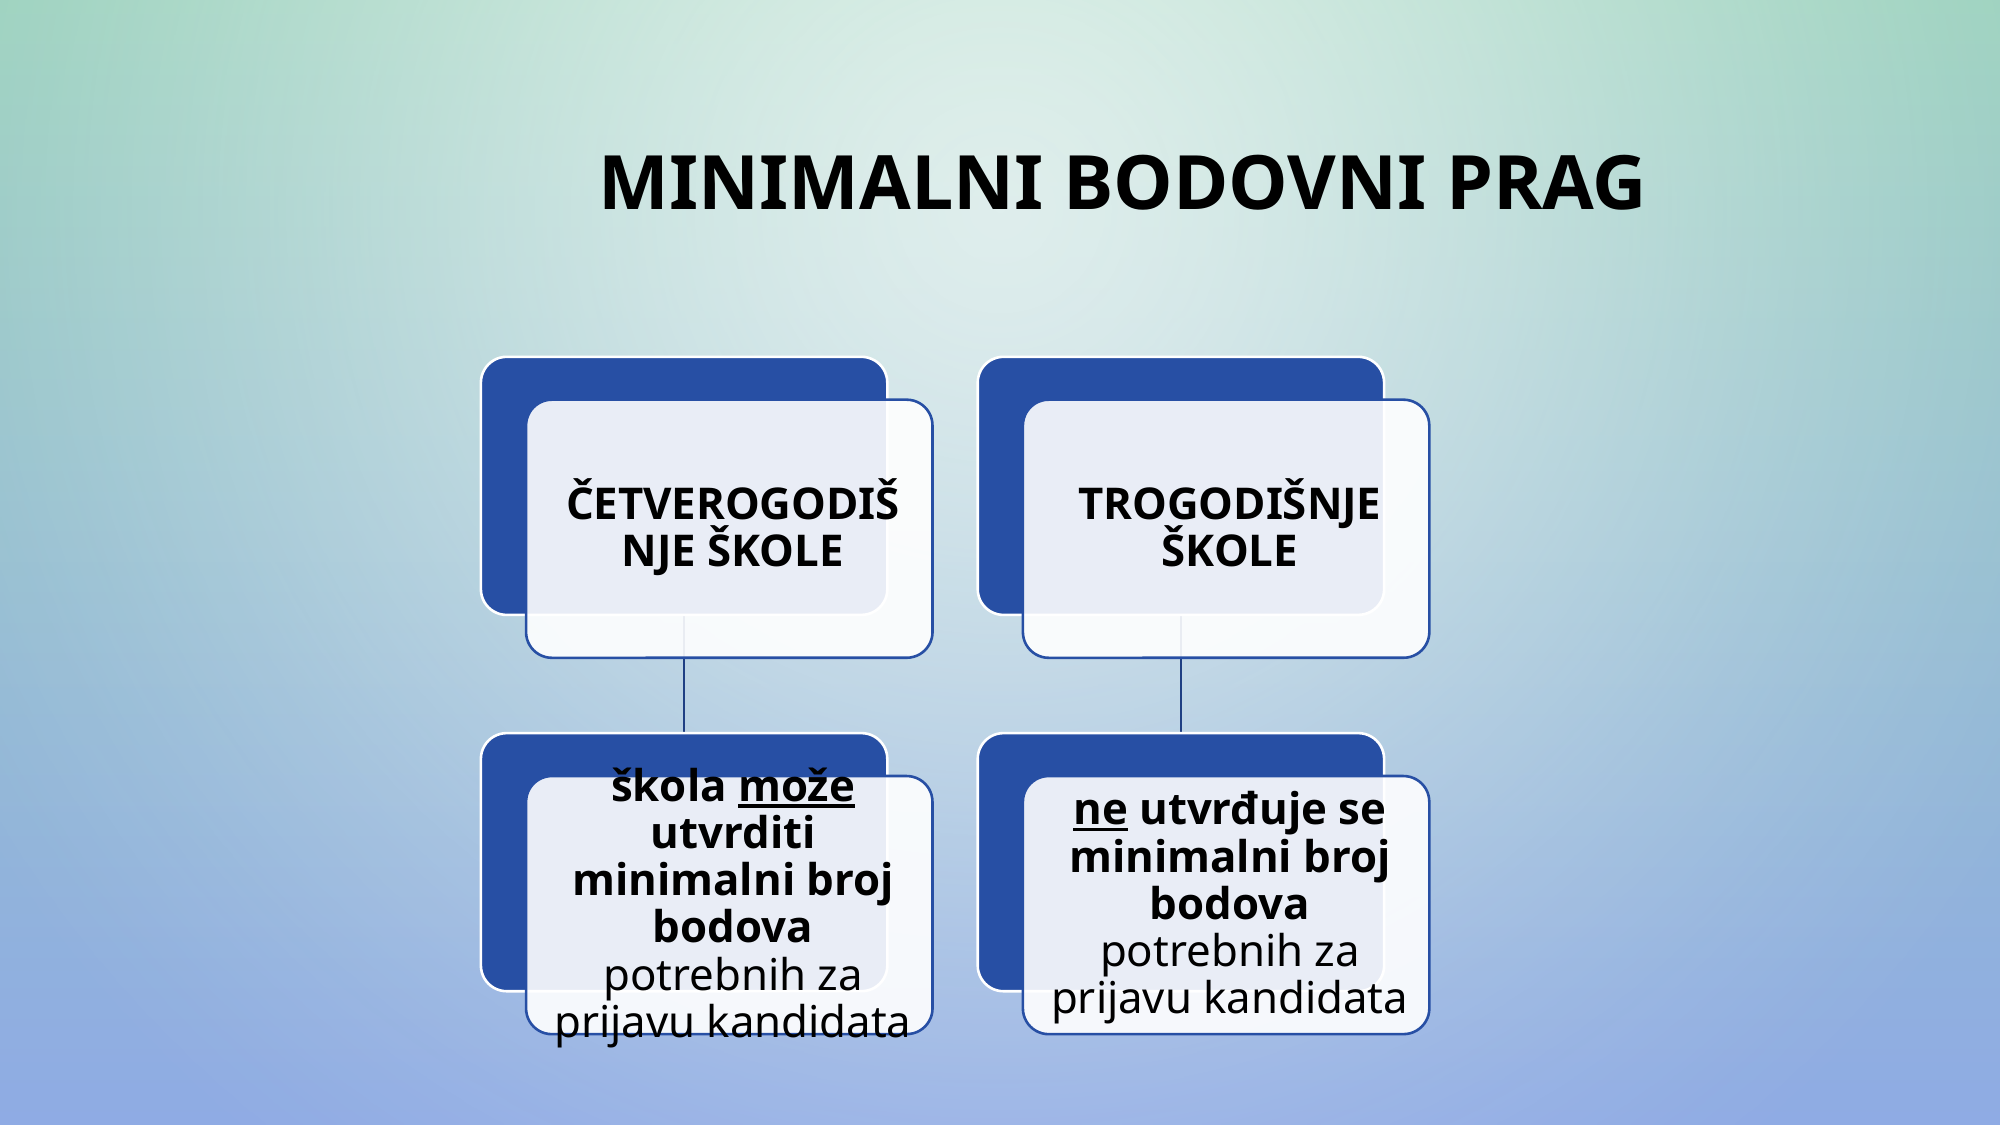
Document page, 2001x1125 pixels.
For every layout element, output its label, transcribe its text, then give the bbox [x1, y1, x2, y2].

title Minimalni bodovni prag [298, 53, 1949, 317]
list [85, 356, 1825, 1035]
